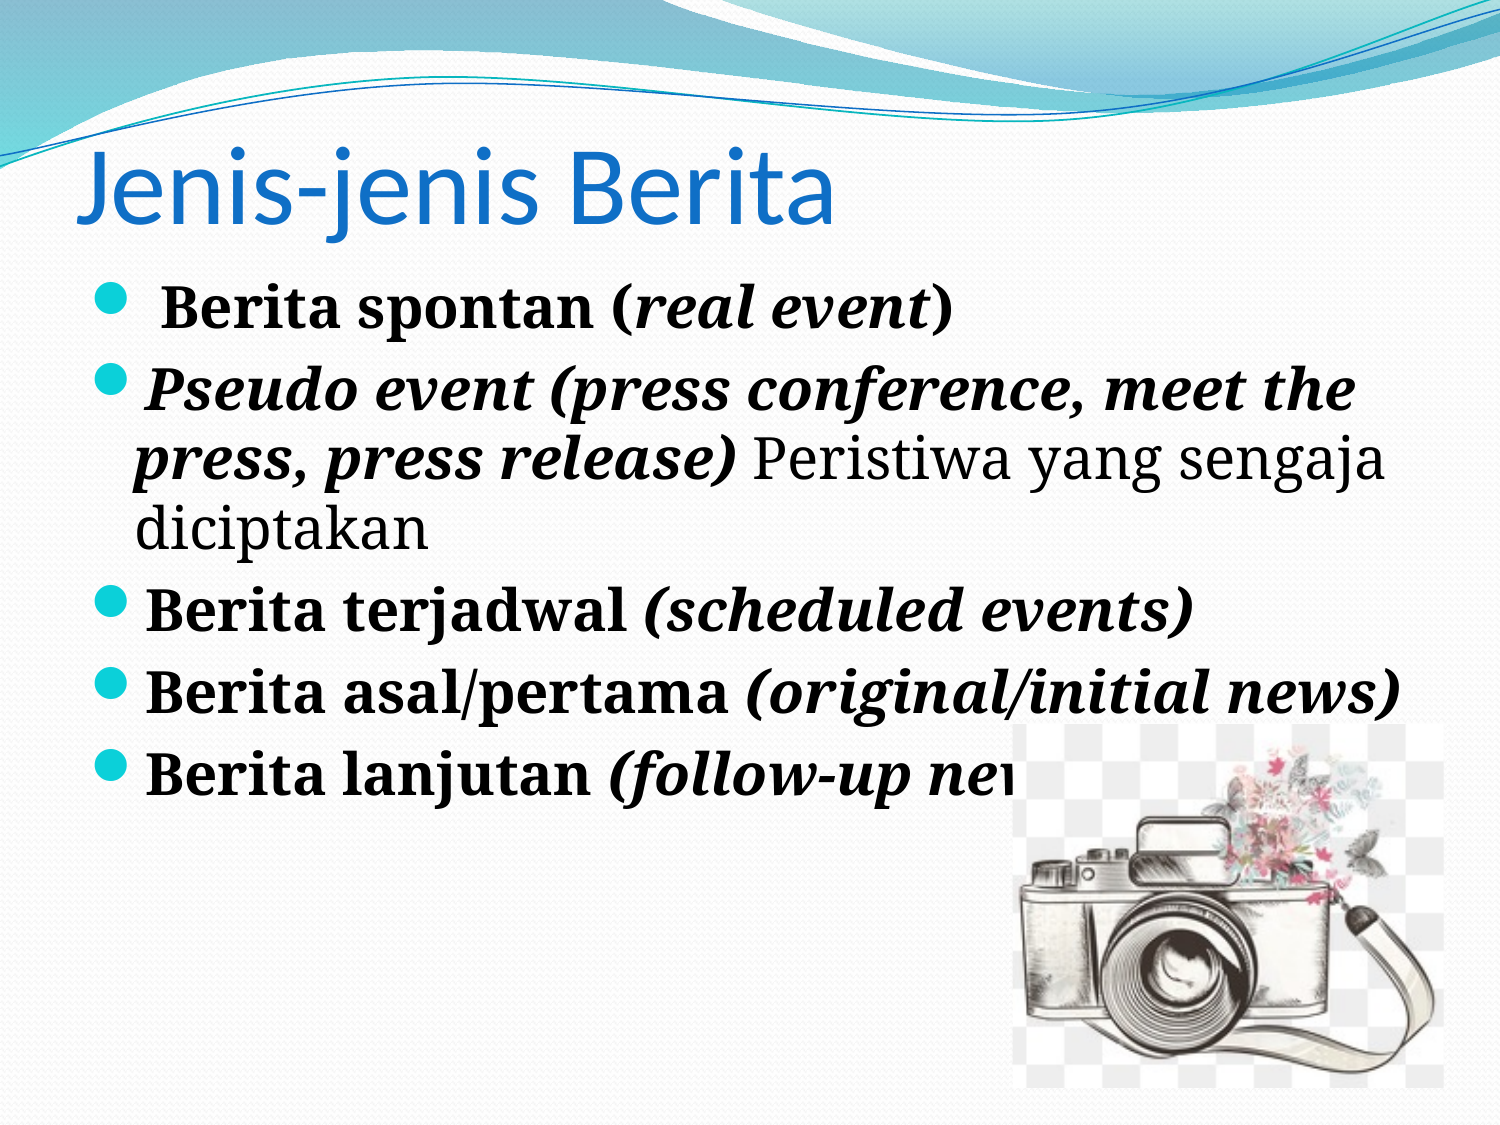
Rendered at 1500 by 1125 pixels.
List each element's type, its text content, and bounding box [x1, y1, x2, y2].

subtitle Sujarwo [1005, 725, 1012, 826]
list Berita spontan (real event) Pseudo event (press conference, meet the press, press release) Peristiwa yang sengaja diciptakan Berita terjadwal (scheduled events) Berita asal/pertama (original/initial news) Berita lanjutan (follow-up news) [74, 262, 1426, 826]
title Jenis-jenis Berita [74, 87, 1426, 248]
picture [1012, 723, 1444, 1088]
